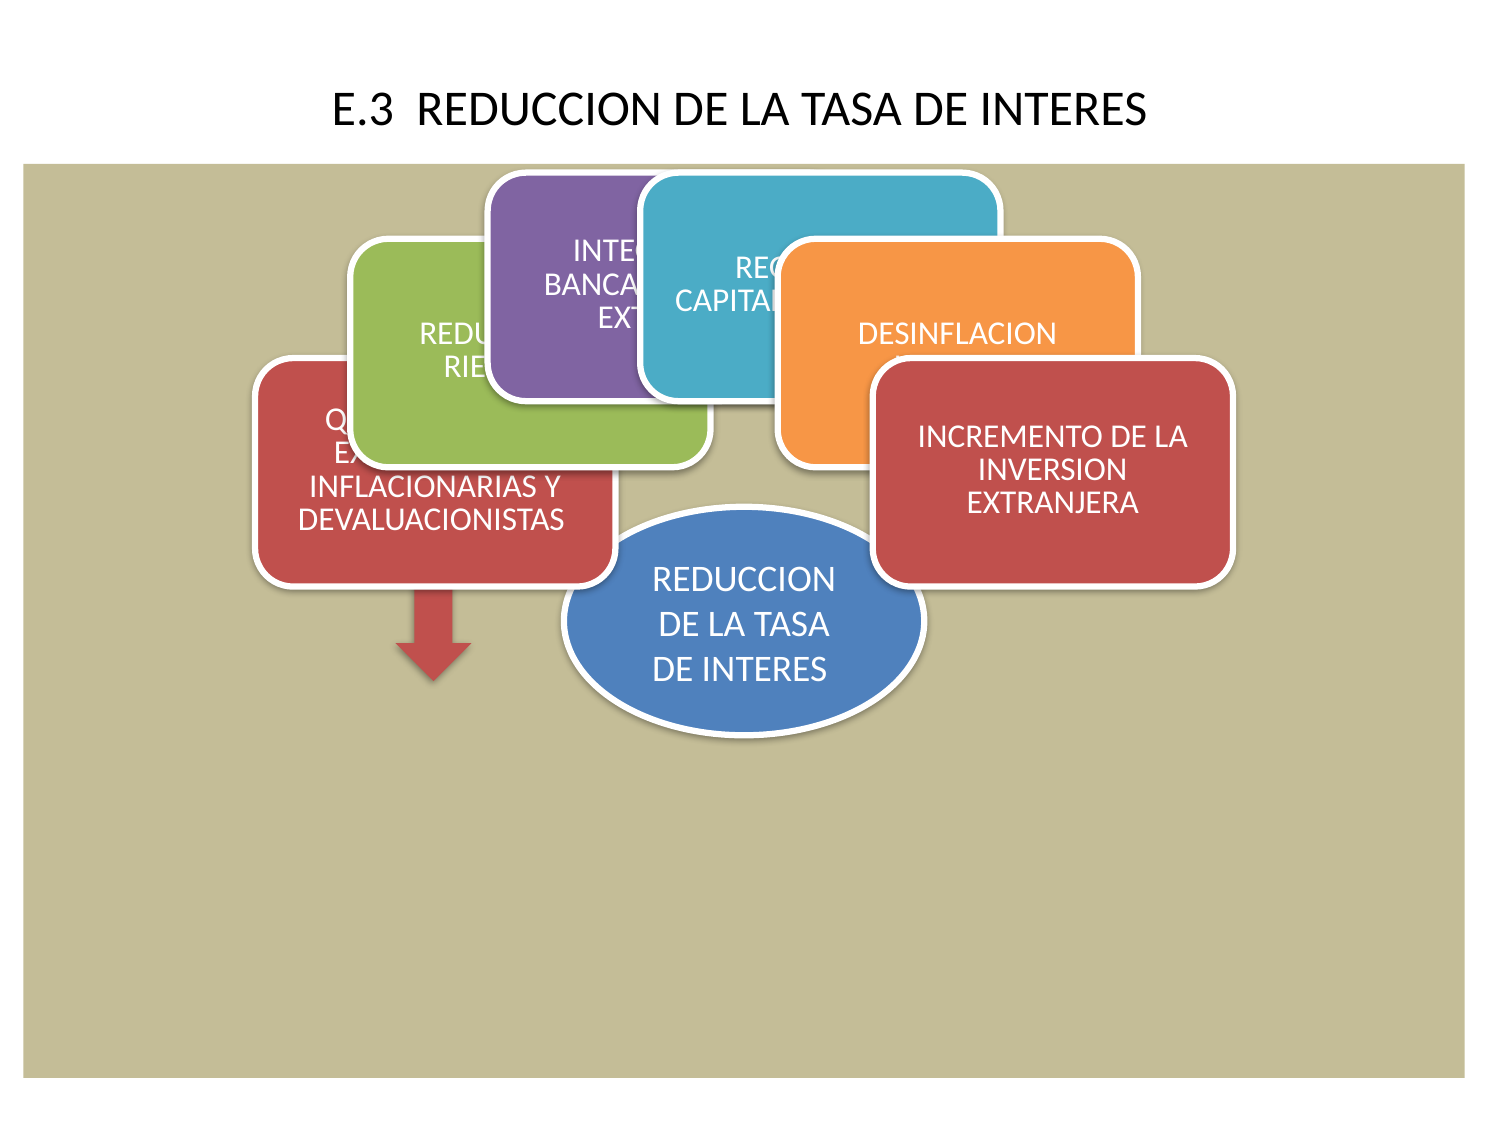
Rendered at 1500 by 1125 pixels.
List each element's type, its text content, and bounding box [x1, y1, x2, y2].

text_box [23, 163, 1466, 1079]
title E.3 REDUCCION DE LA TASA DE INTERES [70, 35, 1421, 162]
